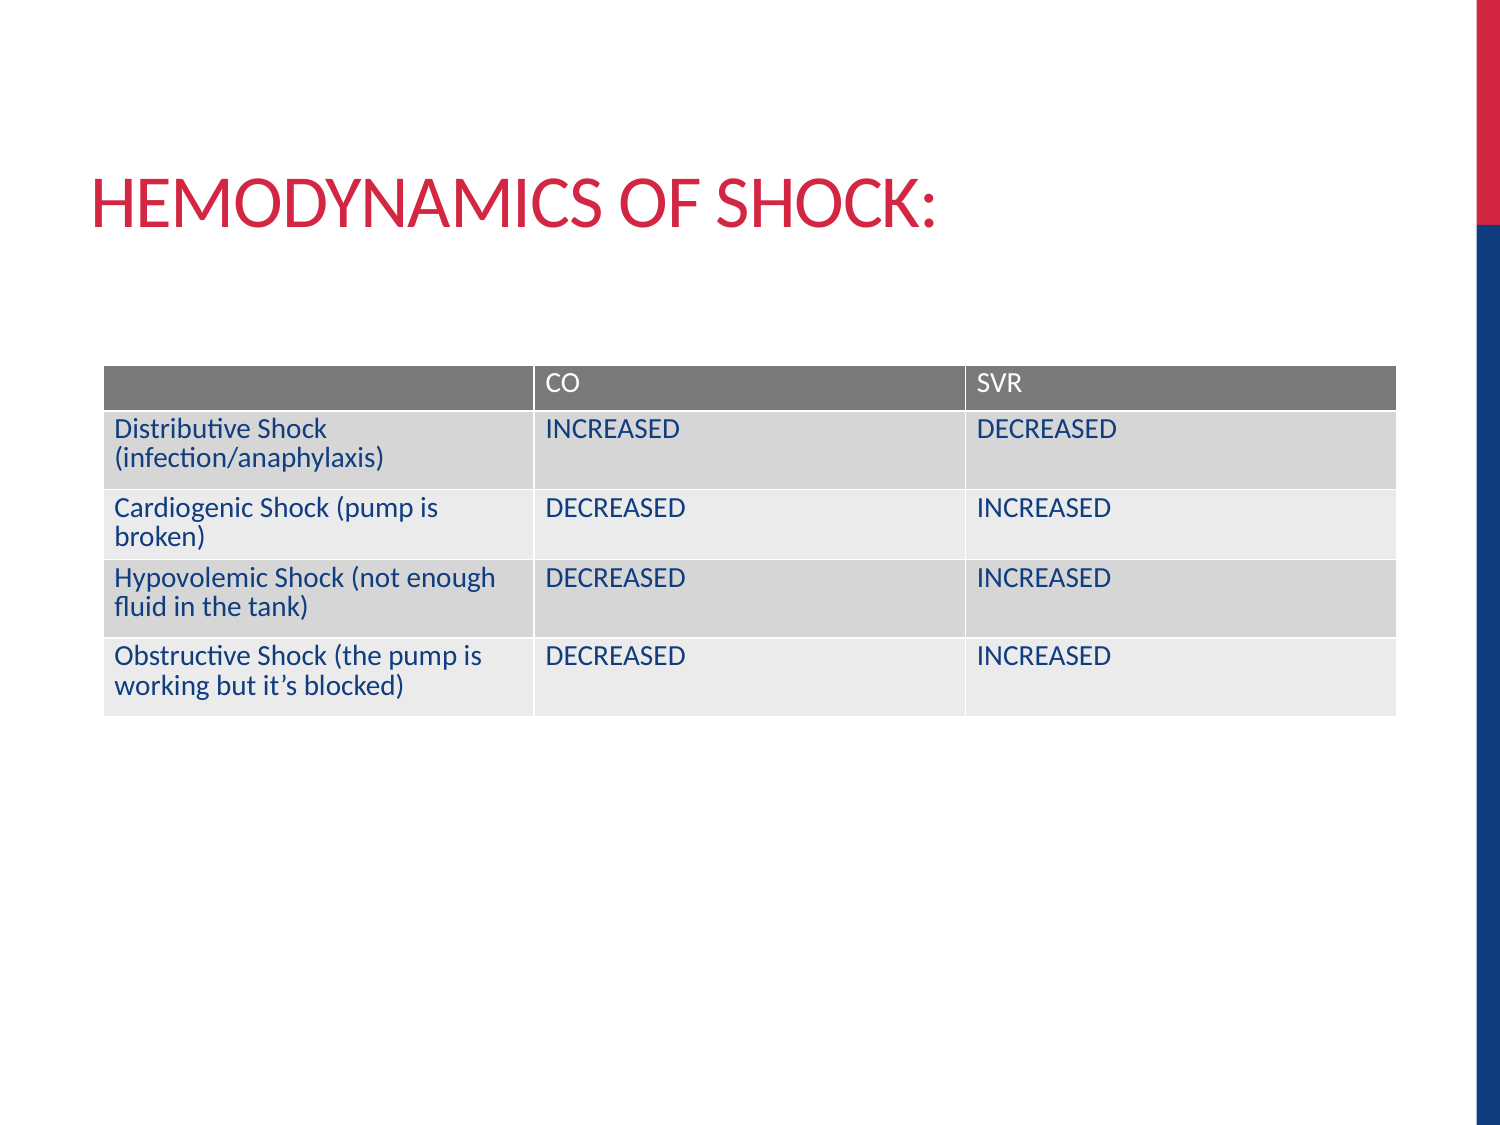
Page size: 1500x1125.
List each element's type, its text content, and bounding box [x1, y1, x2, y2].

table_header [104, 366, 533, 410]
table_header SVR [966, 366, 1396, 410]
table_cell DECREASED [535, 560, 965, 637]
table_cell Distributive Shock (infection/anaphylaxis) [104, 412, 533, 489]
table_header CO [535, 366, 965, 410]
table_cell Cardiogenic Shock (pump is broken) [104, 490, 533, 559]
title Hemodynamics of shock: [75, 25, 1025, 250]
table_cell DECREASED [535, 490, 965, 559]
table_cell Obstructive Shock (the pump is working but it’s blocked) [104, 639, 533, 716]
table_cell INCREASED [966, 490, 1396, 559]
table_cell INCREASED [966, 560, 1396, 637]
table_cell DECREASED [535, 639, 965, 716]
table_cell Hypovolemic Shock (not enough fluid in the tank) [104, 560, 533, 637]
table_cell INCREASED [966, 639, 1396, 716]
table_cell INCREASED [535, 412, 965, 489]
table_cell DECREASED [966, 412, 1396, 489]
